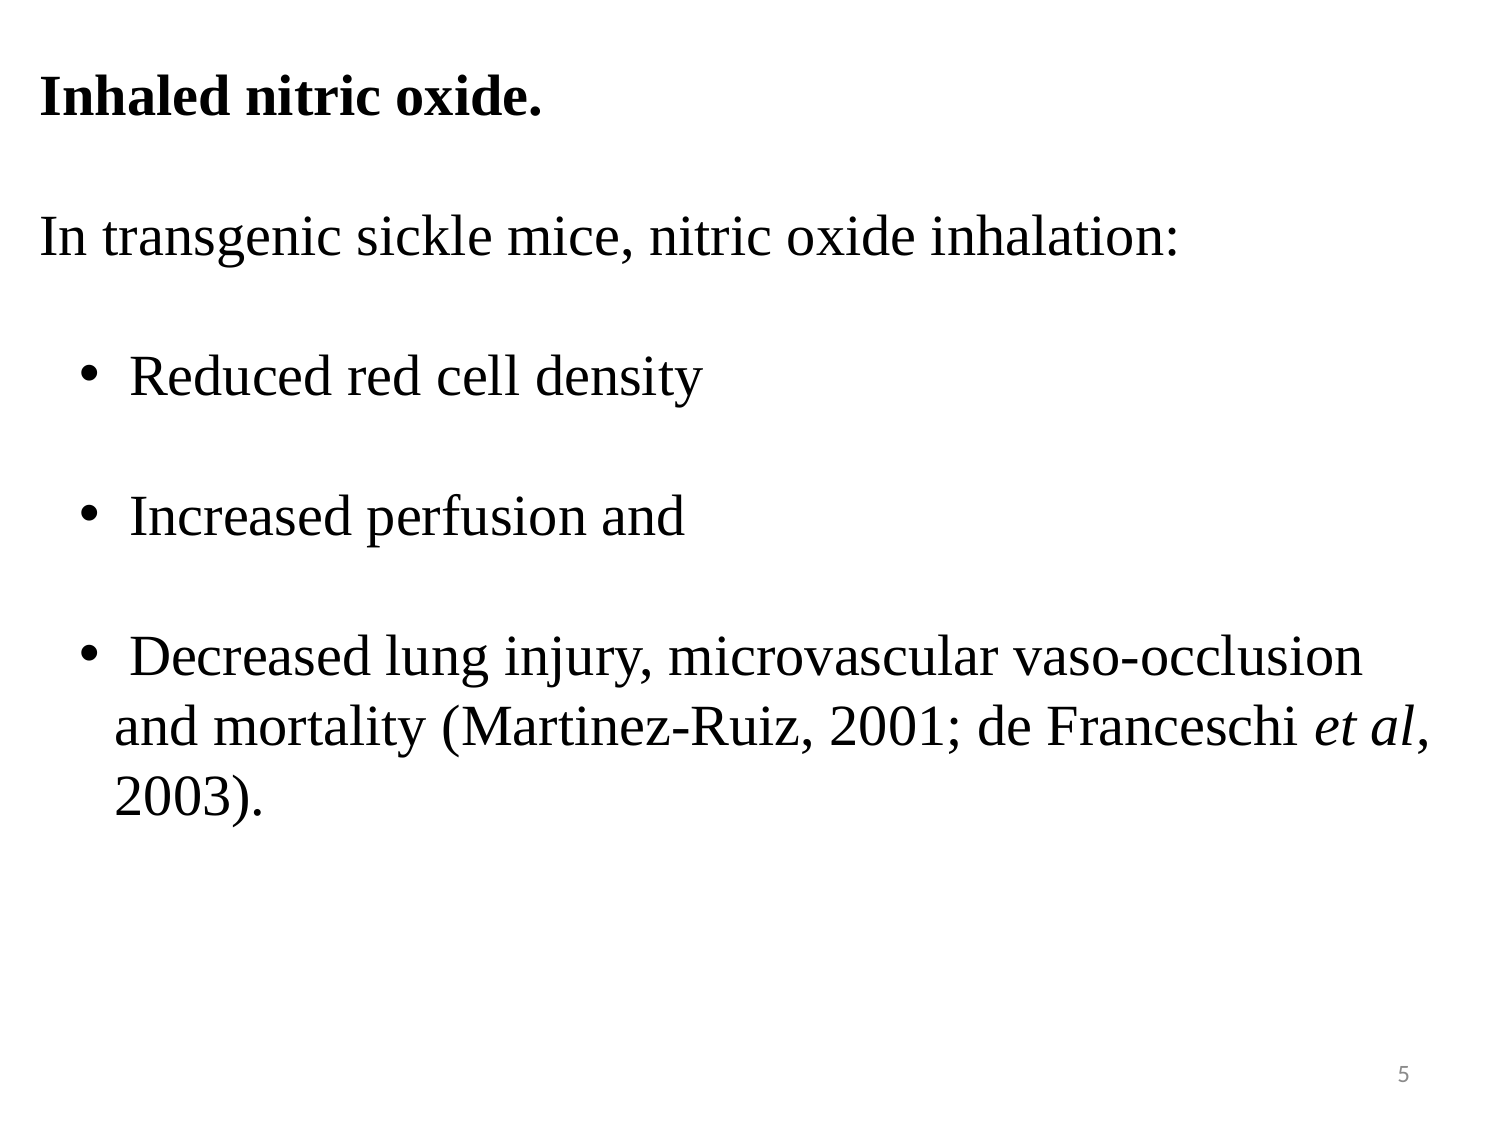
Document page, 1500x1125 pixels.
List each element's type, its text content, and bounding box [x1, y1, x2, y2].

slide_number 5 [1074, 1042, 1425, 1103]
text_box Inhaled nitric oxide. In transgenic sickle mice, nitric oxide inhalation: Reduced red cell density Increased perfusion and Decreased lung injury, microvascular vaso-occlusion and mortality (Martinez-Ruiz, 2001; de Franceschi et al, 2003). [24, 50, 1463, 835]
